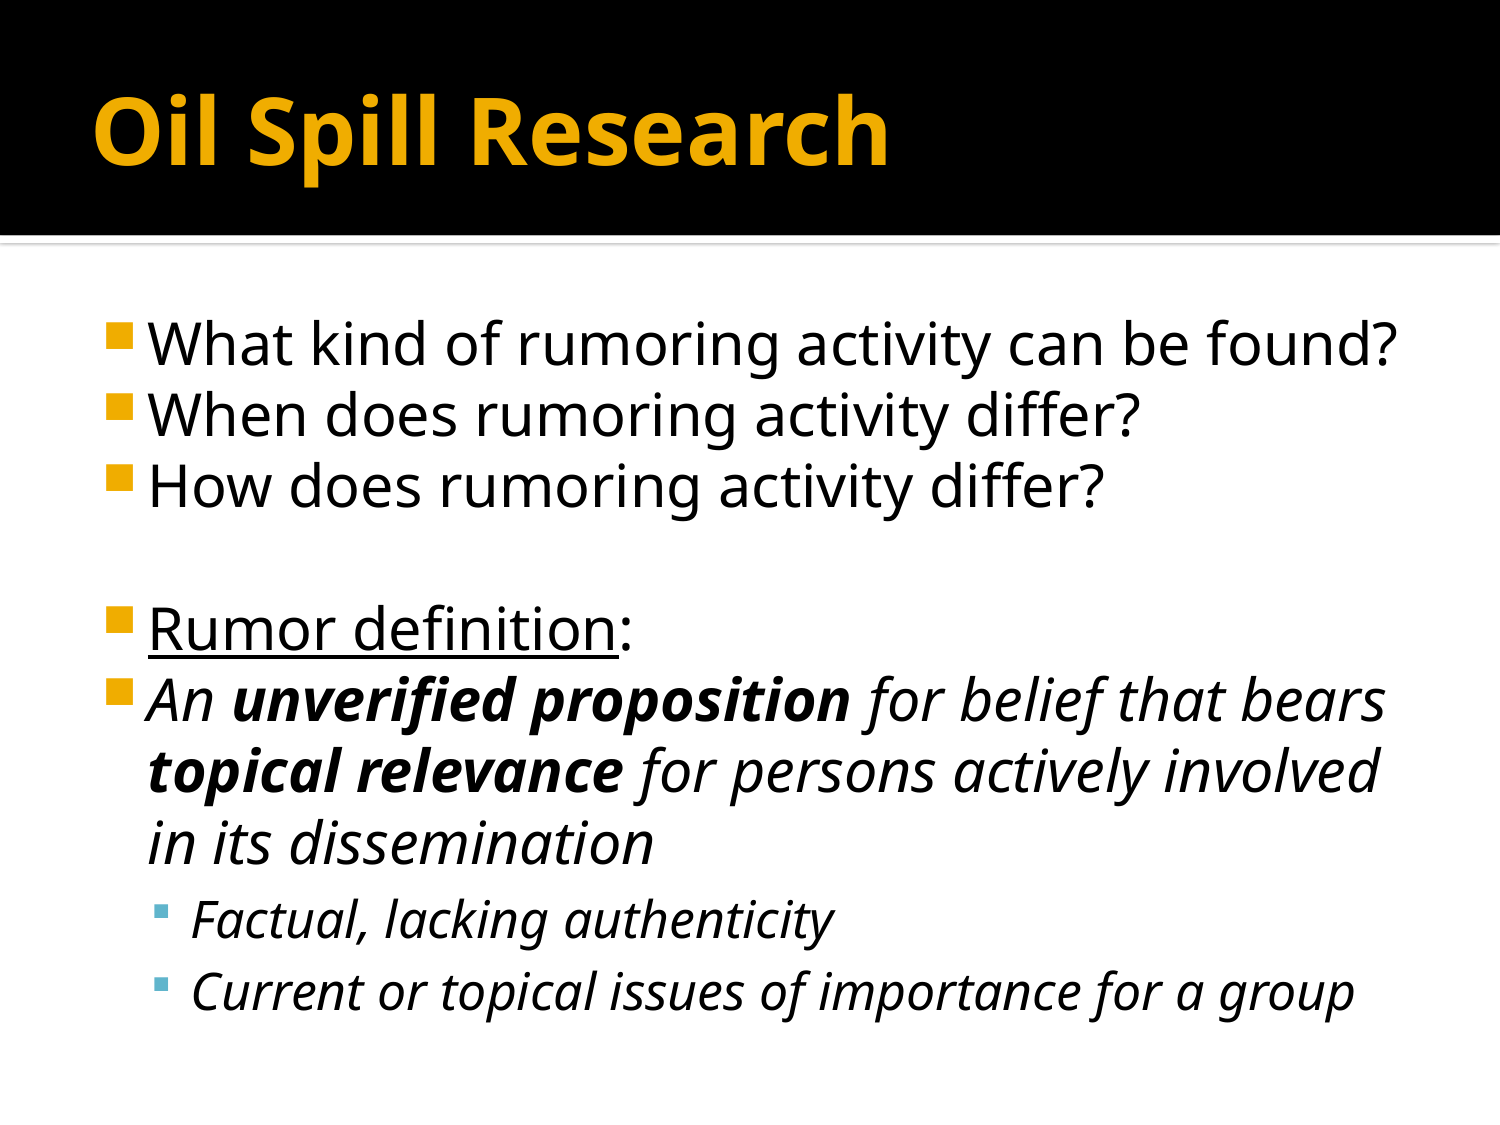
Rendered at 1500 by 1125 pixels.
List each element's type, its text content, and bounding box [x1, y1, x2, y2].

list What kind of rumoring activity can be found? When does rumoring activity differ? How does rumoring activity differ? Rumor definition: An unverified proposition for belief that bears topical relevance for persons actively involved in its dissemination Factual, lacking authenticity Current or topical issues of importance for a group [75, 291, 1425, 1050]
title Oil Spill Research [75, 25, 1425, 231]
